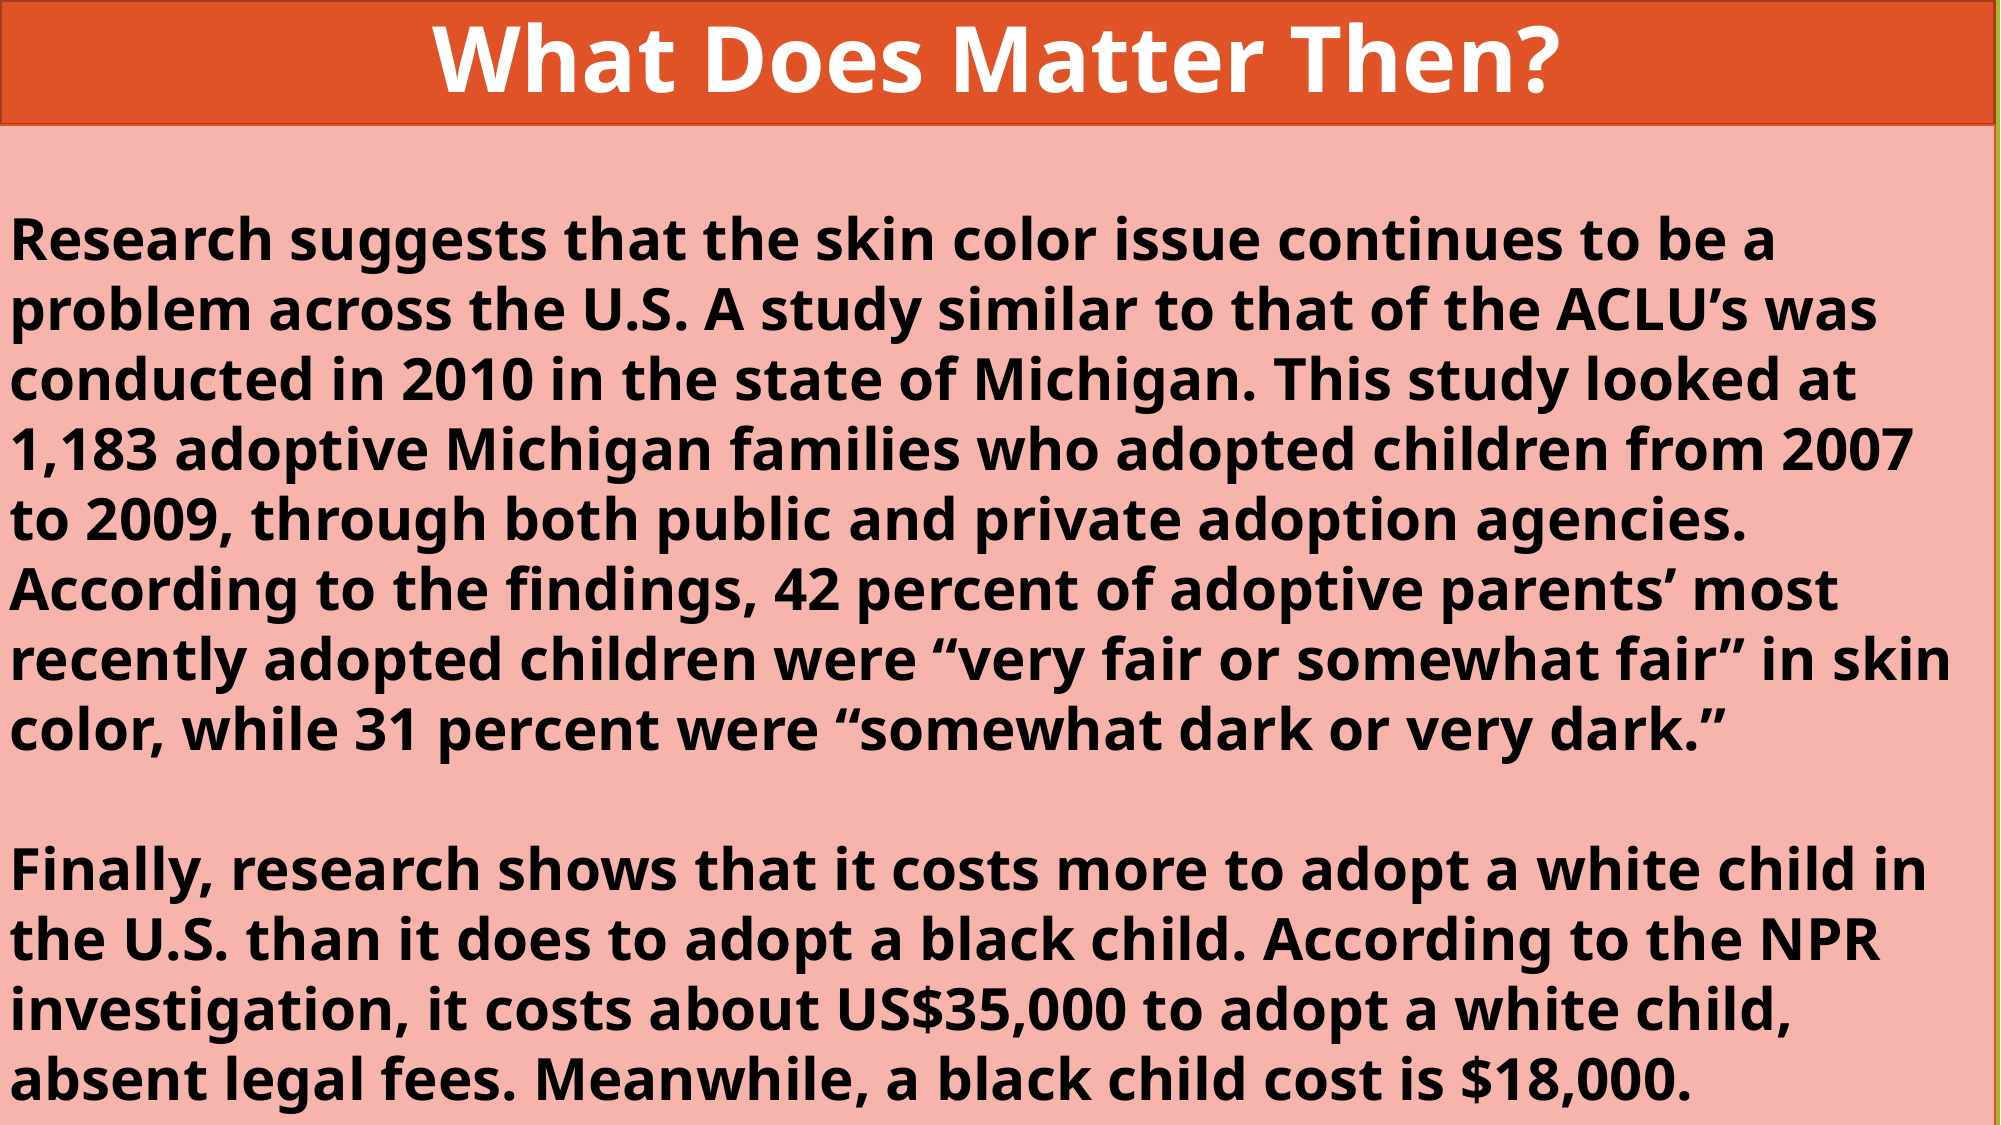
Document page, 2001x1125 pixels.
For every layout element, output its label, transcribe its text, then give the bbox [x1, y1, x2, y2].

text_box Research suggests that the skin color issue continues to be a problem across the U.S. A study similar to that of the ACLU’s was conducted in 2010 in the state of Michigan. This study looked at 1,183 adoptive Michigan families who adopted children from 2007 to 2009, through both public and private adoption agencies. According to the findings, 42 percent of adoptive parents’ most recently adopted children were “very fair or somewhat fair” in skin color, while 31 percent were “somewhat dark or very dark.” Finally, research shows that it costs more to adopt a white child in the U.S. than it does to adopt a black child. According to the NPR investigation, it costs about US$35,000 to adopt a white child, absent legal fees. Meanwhile, a black child cost is $18,000. https://theconversation.com/the-us-adoption-system-discriminates-against-darker-skinned-children-110976 [0, 124, 1996, 1125]
title What Does Matter Then? [0, 0, 1996, 124]
